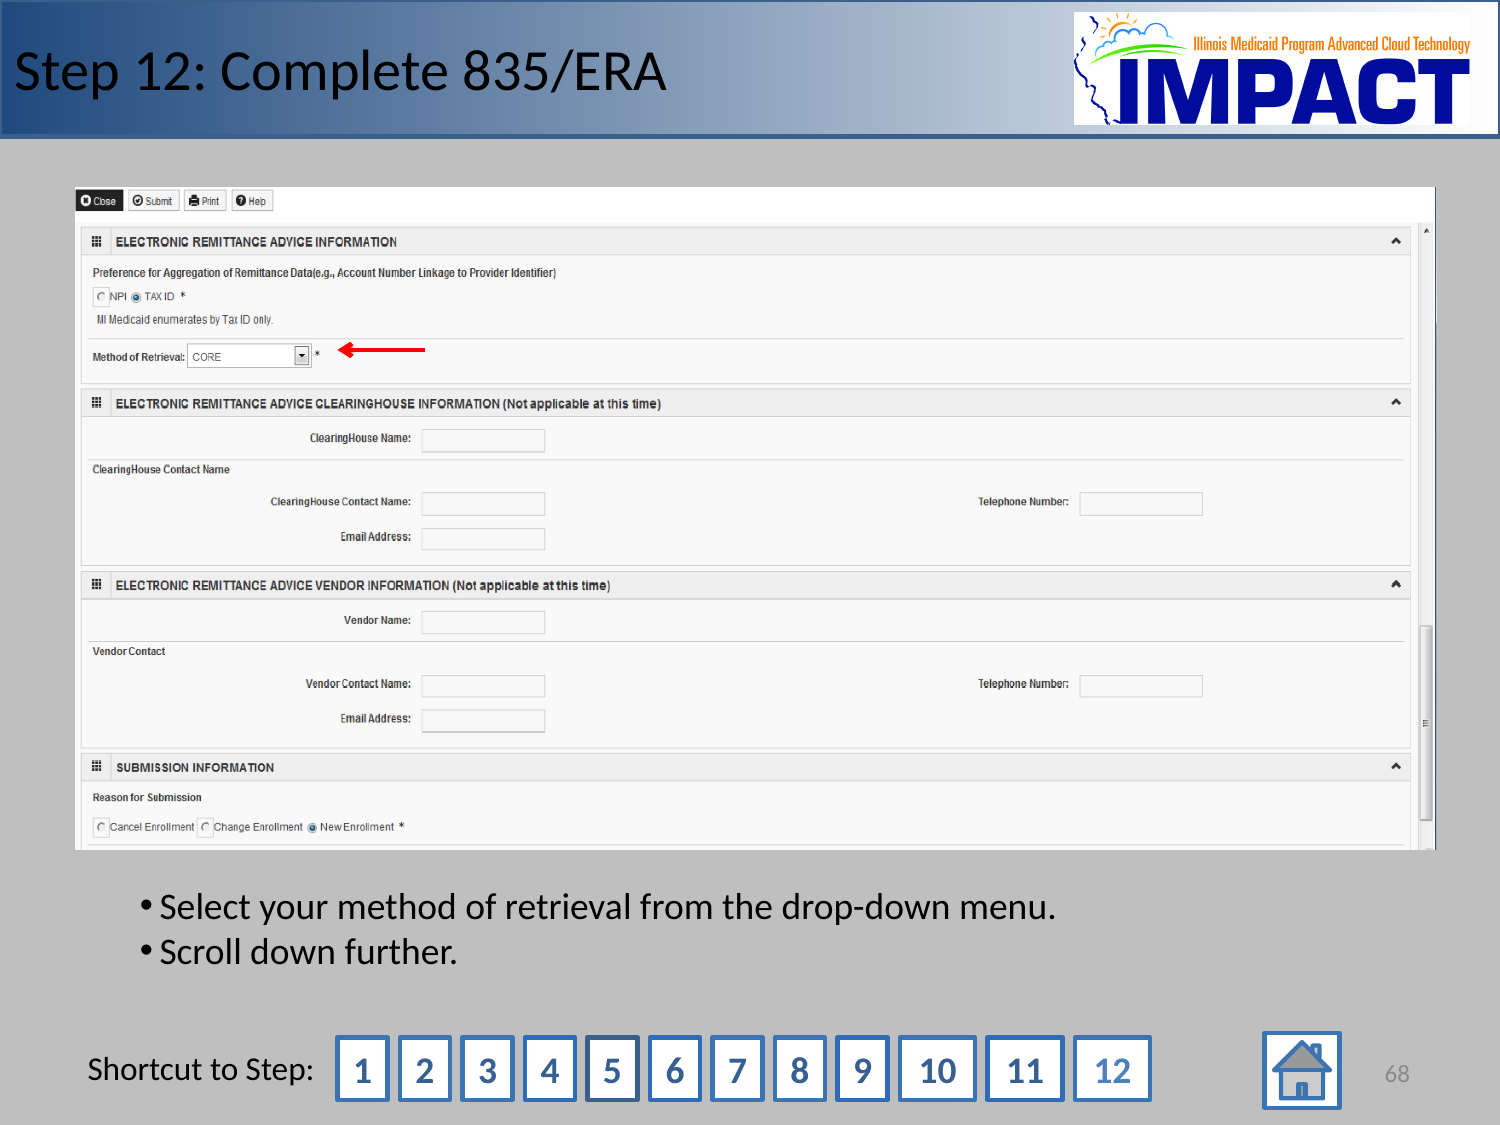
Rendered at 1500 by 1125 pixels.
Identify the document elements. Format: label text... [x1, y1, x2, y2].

text_box 7 [710, 1035, 765, 1102]
text_box 10 [898, 1035, 977, 1102]
slide_number 68 [1342, 1042, 1425, 1103]
text_box 8 [773, 1035, 827, 1102]
text_box 5 [585, 1035, 640, 1102]
text_box 11 [985, 1035, 1065, 1102]
text_box Shortcut to Step: [72, 1039, 331, 1095]
text_box 2 [398, 1035, 452, 1102]
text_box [0, 0, 1500, 137]
text_box 6 [648, 1035, 702, 1102]
text_box 4 [523, 1035, 577, 1102]
text_box 12 [1073, 1035, 1152, 1102]
text_box Select your method of retrieval from the drop-down menu. Scroll down further. [125, 874, 1350, 980]
text_box 1 [335, 1035, 390, 1102]
slide_number 68 [1074, 1042, 1262, 1103]
text_box 3 [460, 1035, 515, 1102]
picture [74, 187, 1437, 851]
text_box 9 [835, 1035, 890, 1102]
text_box [1262, 1031, 1342, 1110]
